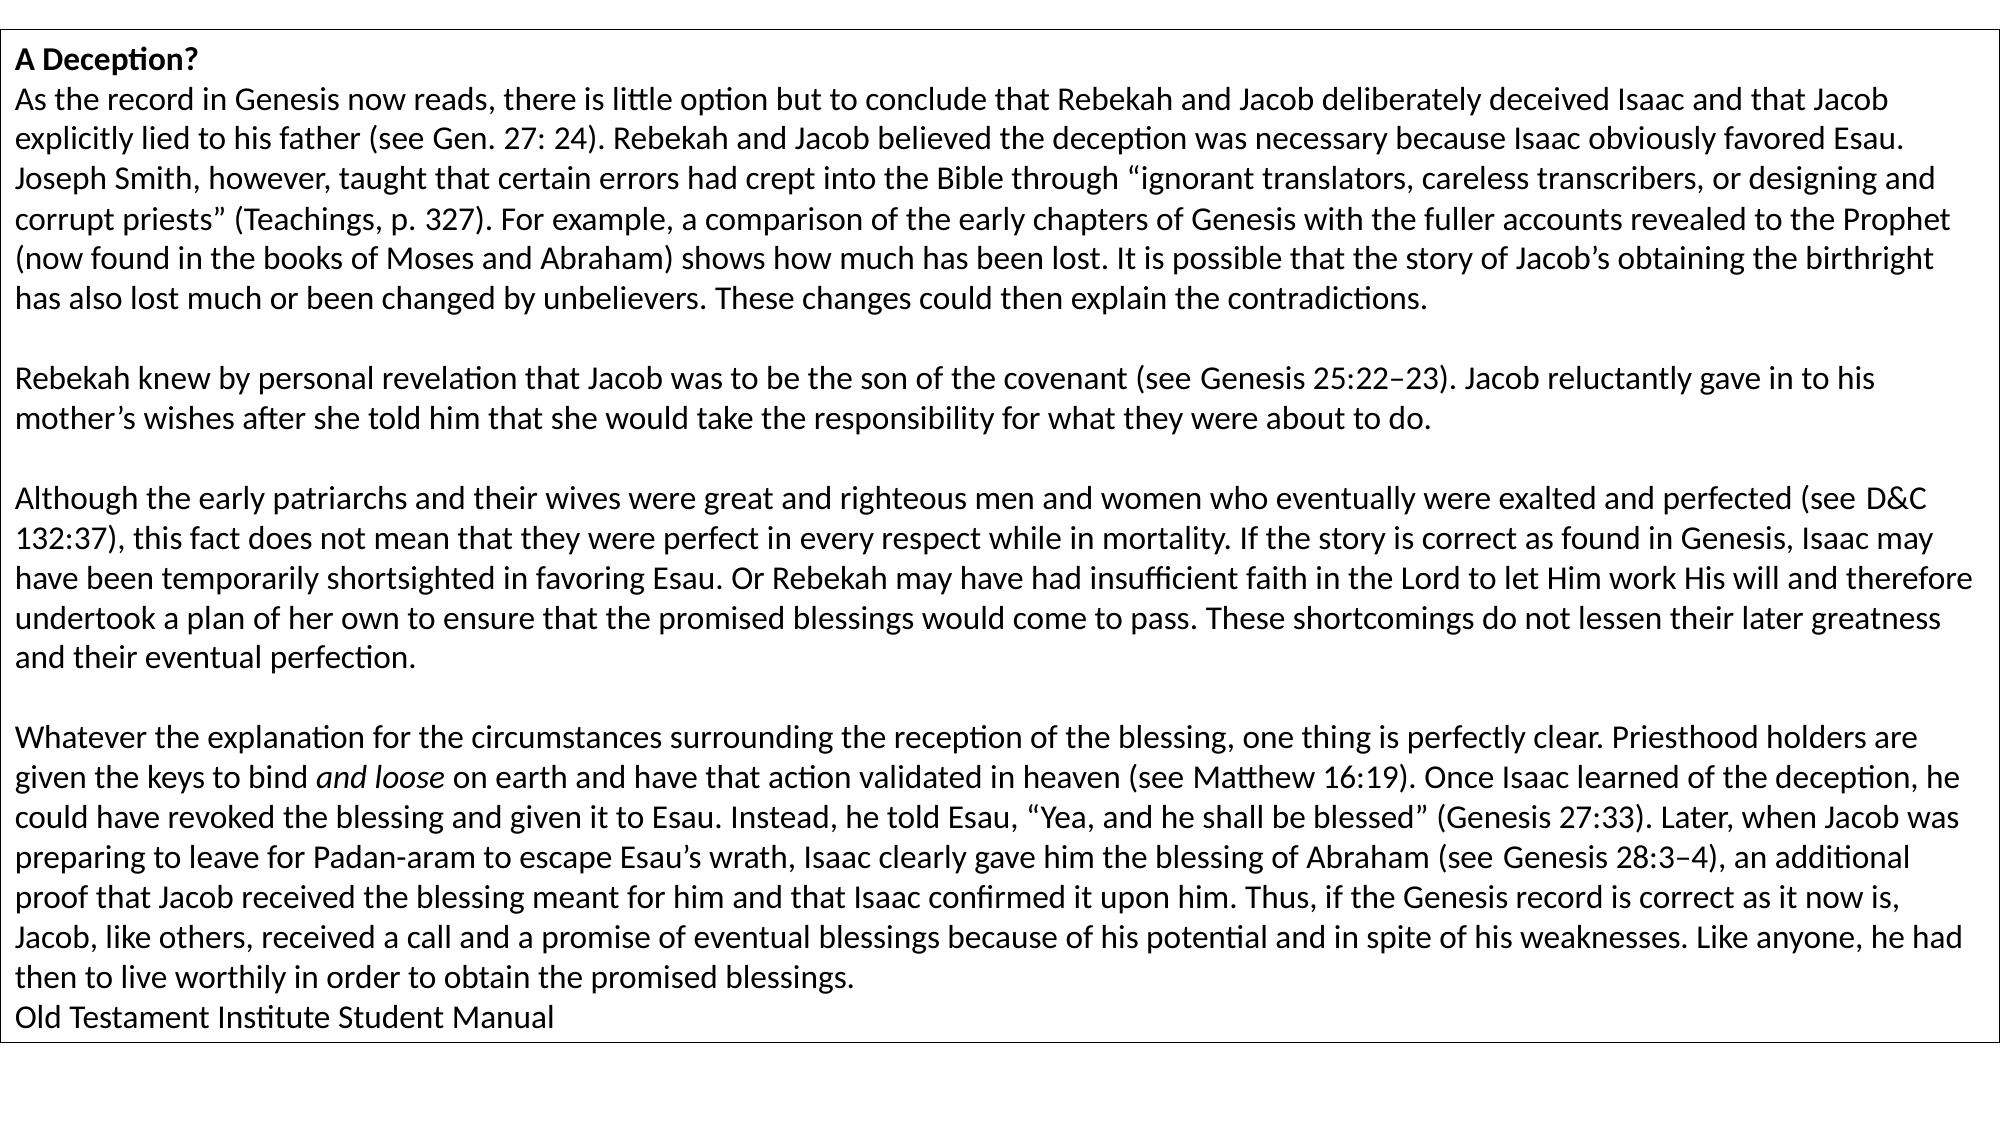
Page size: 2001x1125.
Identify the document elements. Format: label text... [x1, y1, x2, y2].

text_box A Deception? As the record in Genesis now reads, there is little option but to conclude that Rebekah and Jacob deliberately deceived Isaac and that Jacob explicitly lied to his father (see Gen. 27: 24). Rebekah and Jacob believed the deception was necessary because Isaac obviously favored Esau. Joseph Smith, however, taught that certain errors had crept into the Bible through “ignorant translators, careless transcribers, or designing and corrupt priests” (Teachings, p. 327). For example, a comparison of the early chapters of Genesis with the fuller accounts revealed to the Prophet (now found in the books of Moses and Abraham) shows how much has been lost. It is possible that the story of Jacob’s obtaining the birthright has also lost much or been changed by unbelievers. These changes could then explain the contradictions. Rebekah knew by personal revelation that Jacob was to be the son of the covenant (see Genesis 25:22–23). Jacob reluctantly gave in to his mother’s wishes after she told him that she would take the responsibility for what they were about to do. Although the early patriarchs and their wives were great and righteous men and women who eventually were exalted and perfected (see D&C 132:37), this fact does not mean that they were perfect in every respect while in mortality. If the story is correct as found in Genesis, Isaac may have been temporarily shortsighted in favoring Esau. Or Rebekah may have had insufficient faith in the Lord to let Him work His will and therefore undertook a plan of her own to ensure that the promised blessings would come to pass. These shortcomings do not lessen their later greatness and their eventual perfection. Whatever the explanation for the circumstances surrounding the reception of the blessing, one thing is perfectly clear. Priesthood holders are given the keys to bind and loose on earth and have that action validated in heaven (see Matthew 16:19). Once Isaac learned of the deception, he could have revoked the blessing and given it to Esau. Instead, he told Esau, “Yea, and he shall be blessed” (Genesis 27:33). Later, when Jacob was preparing to leave for Padan-aram to escape Esau’s wrath, Isaac clearly gave him the blessing of Abraham (see Genesis 28:3–4), an additional proof that Jacob received the blessing meant for him and that Isaac confirmed it upon him. Thus, if the Genesis record is correct as it now is, Jacob, like others, received a call and a promise of eventual blessings because of his potential and in spite of his weaknesses. Like anyone, he had then to live worthily in order to obtain the promised blessings. Old Testament Institute Student Manual [0, 29, 2000, 1043]
